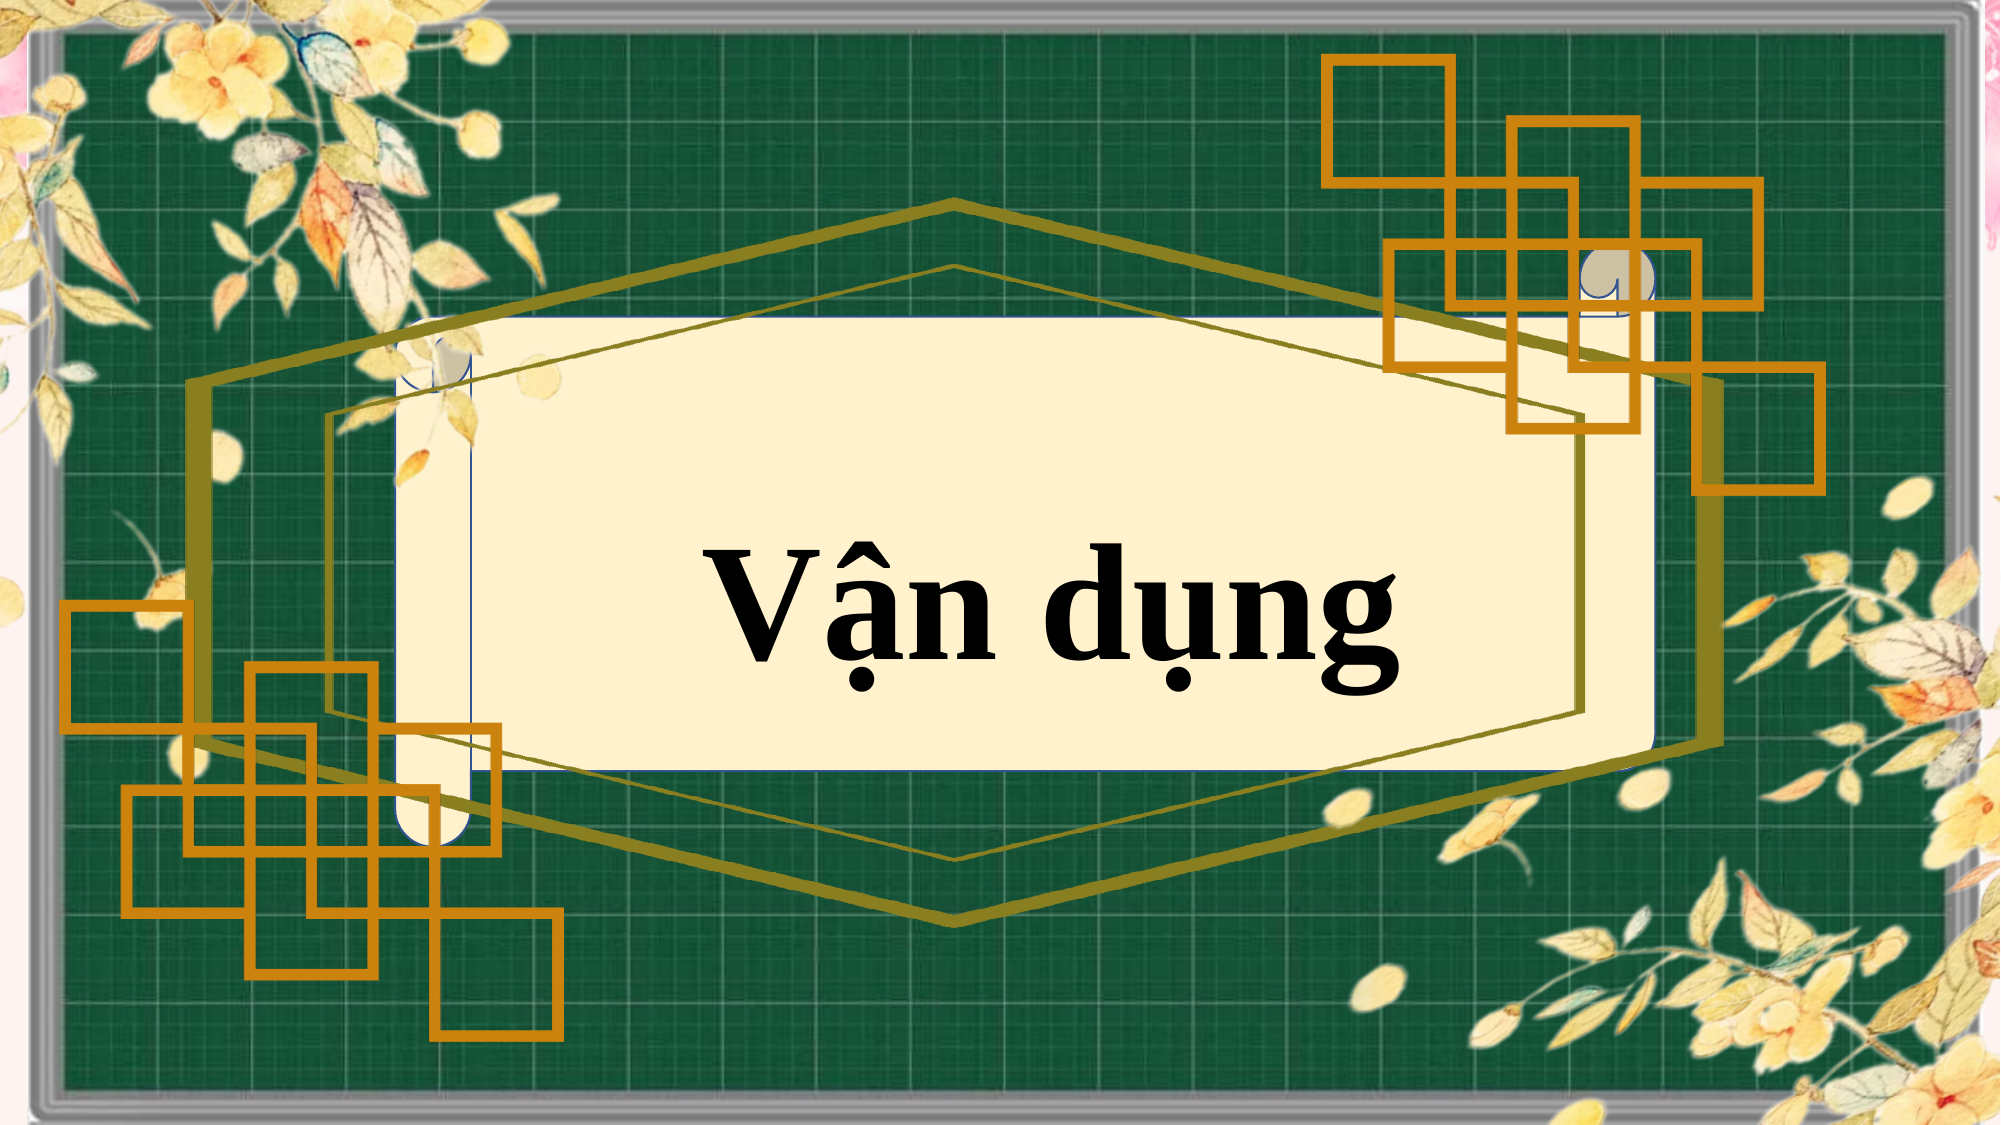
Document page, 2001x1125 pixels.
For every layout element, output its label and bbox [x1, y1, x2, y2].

text_box [59, 53, 1826, 1044]
picture [0, 0, 2001, 1125]
